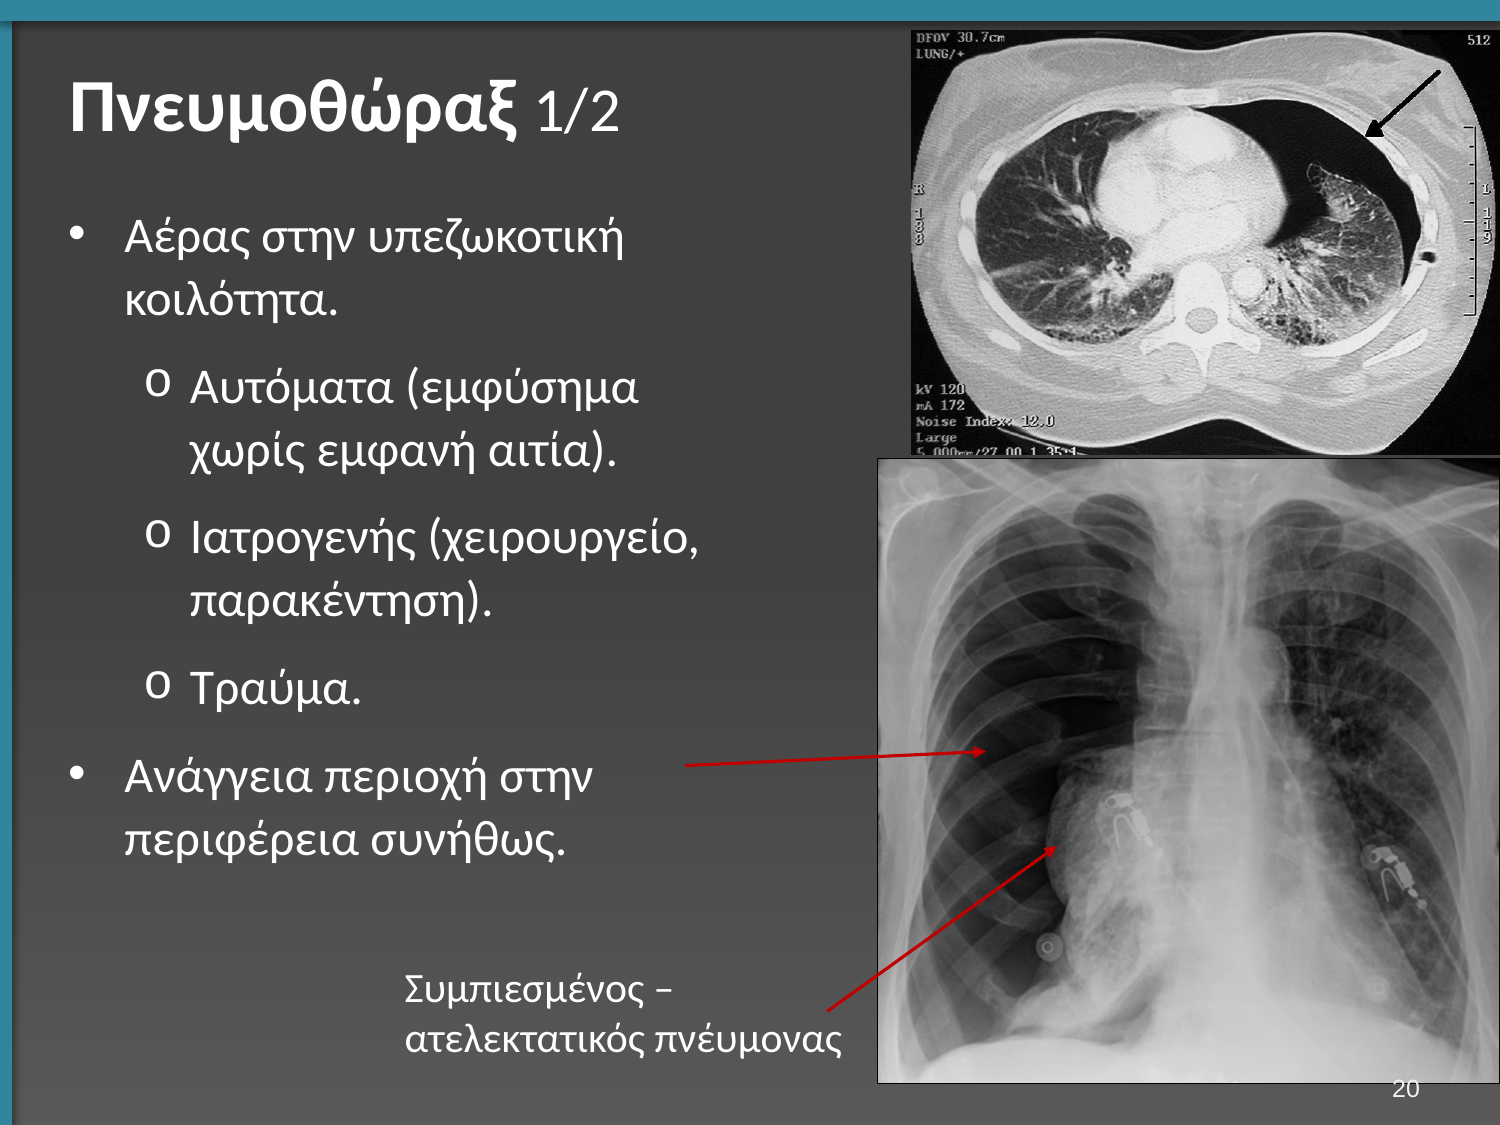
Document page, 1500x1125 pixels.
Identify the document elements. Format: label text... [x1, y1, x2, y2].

title Πνευμοθώραξ 1/2 [10, 19, 1500, 185]
slide_number 19 [1085, 1093, 1436, 1118]
picture [877, 458, 1500, 1085]
list Αέρας στην υπεζωκοτική κοιλότητα. Αυτόματα (εμφύσημα χωρίς εμφανή αιτία). Ιατρογενής (χειρουργείο, παρακέντηση). Τραύμα. Ανάγγεια περιοχή στην περιφέρεια συνήθως. [53, 191, 727, 953]
text_box Συμπιεσμένος – ατελεκτατικός πνέυμονας [389, 953, 872, 1069]
picture [911, 30, 1500, 455]
